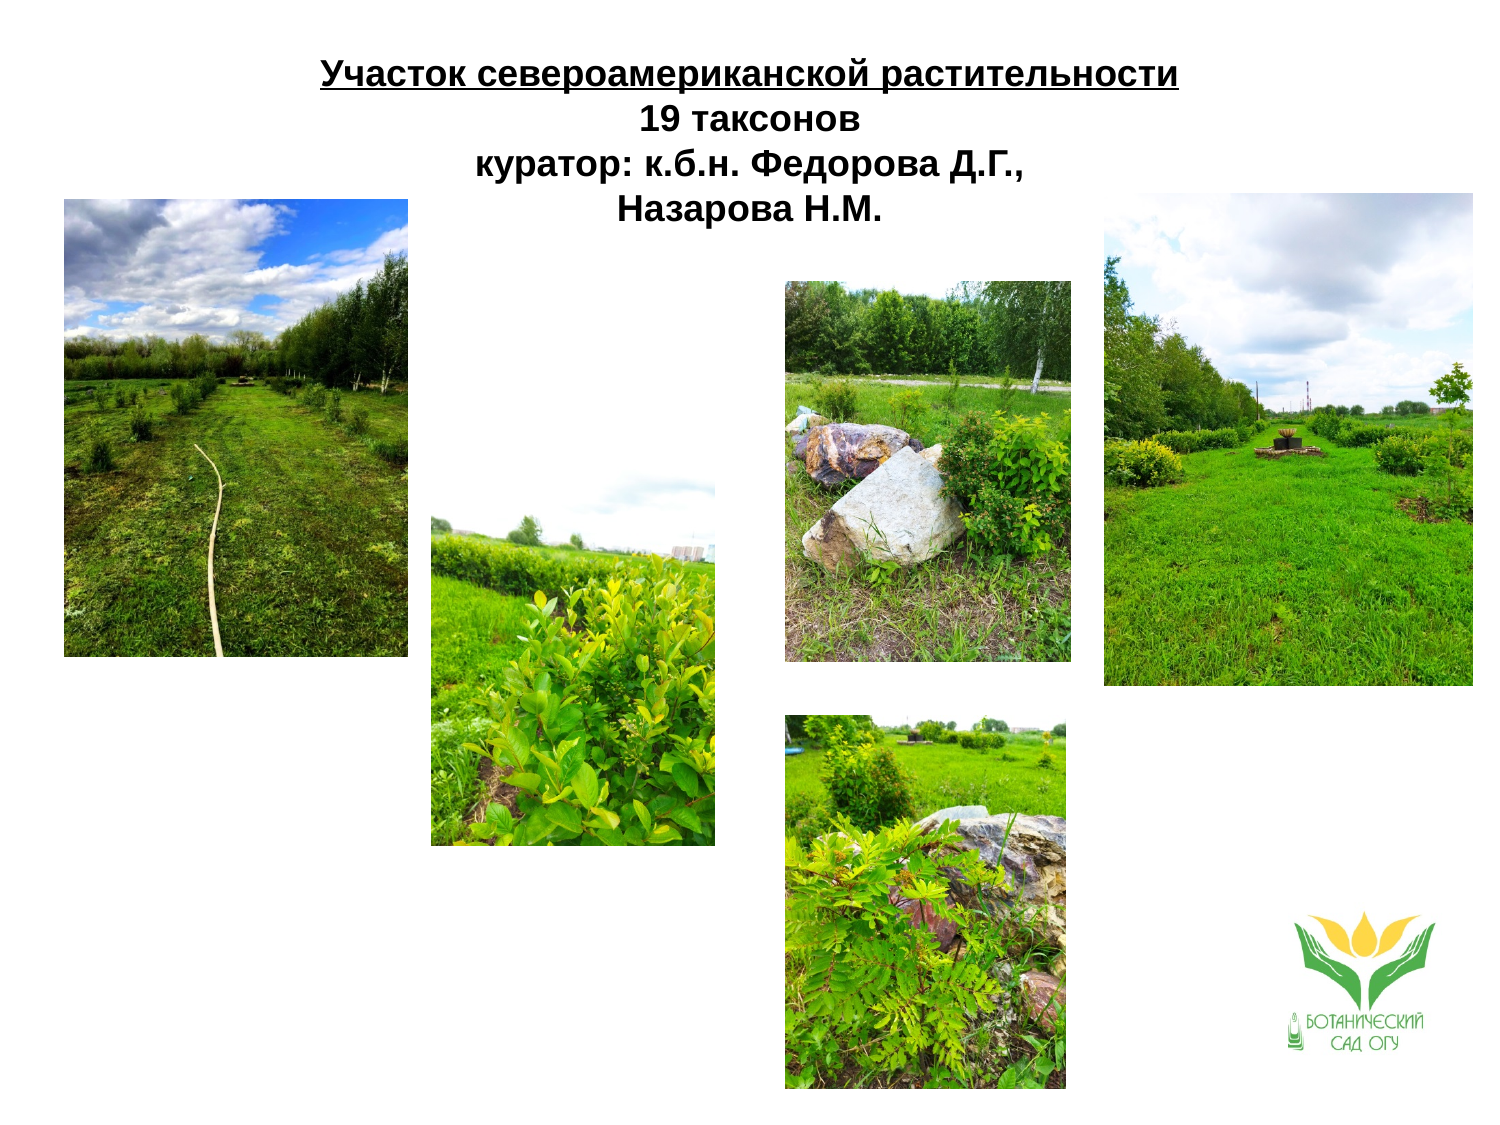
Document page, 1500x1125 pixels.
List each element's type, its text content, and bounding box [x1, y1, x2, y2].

picture [785, 280, 1071, 662]
picture [430, 467, 715, 846]
picture [1104, 193, 1474, 686]
title Участок североамериканской растительности 19 таксонов куратор: к.б.н. Федорова Д.Г., Назарова Н.М. [75, 45, 1425, 233]
picture [1288, 901, 1444, 1083]
picture [64, 199, 408, 657]
picture [785, 715, 1066, 1090]
